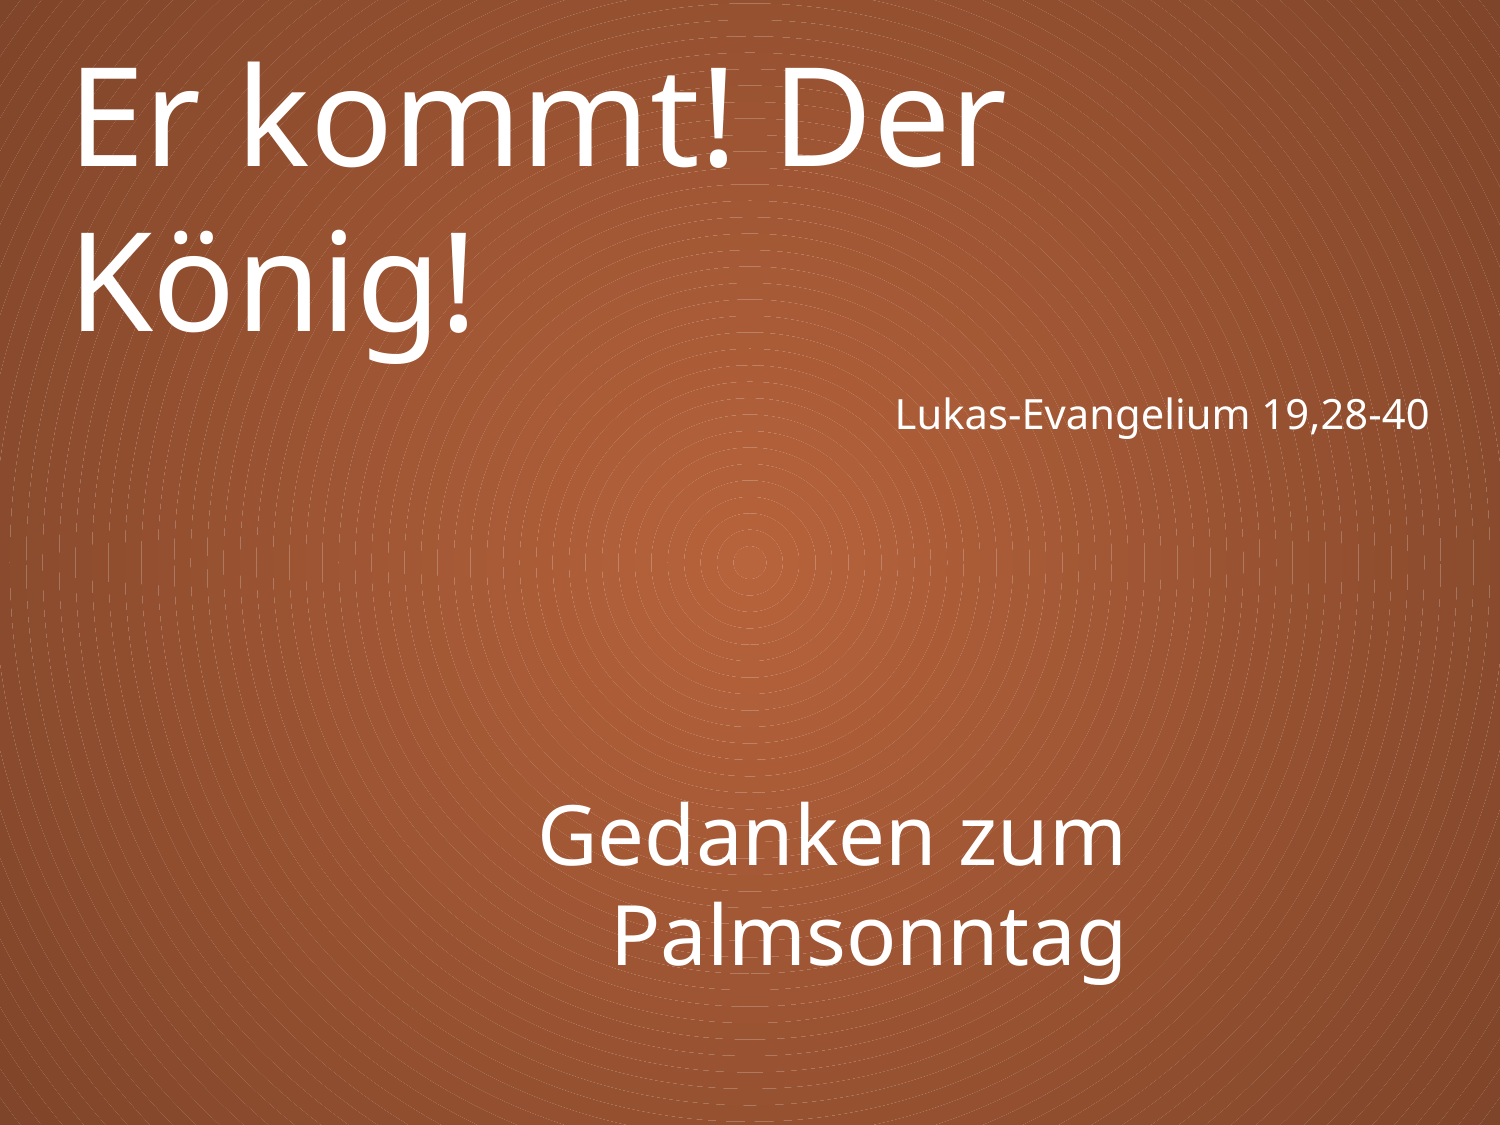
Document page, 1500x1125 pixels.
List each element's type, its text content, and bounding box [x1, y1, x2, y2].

text_box Lukas-Evangelium 19,28-40 [405, 380, 1446, 446]
text_box Gedanken zum Palmsonntag [513, 775, 1143, 990]
text_box Er kommt! Der König! [53, 21, 1451, 366]
